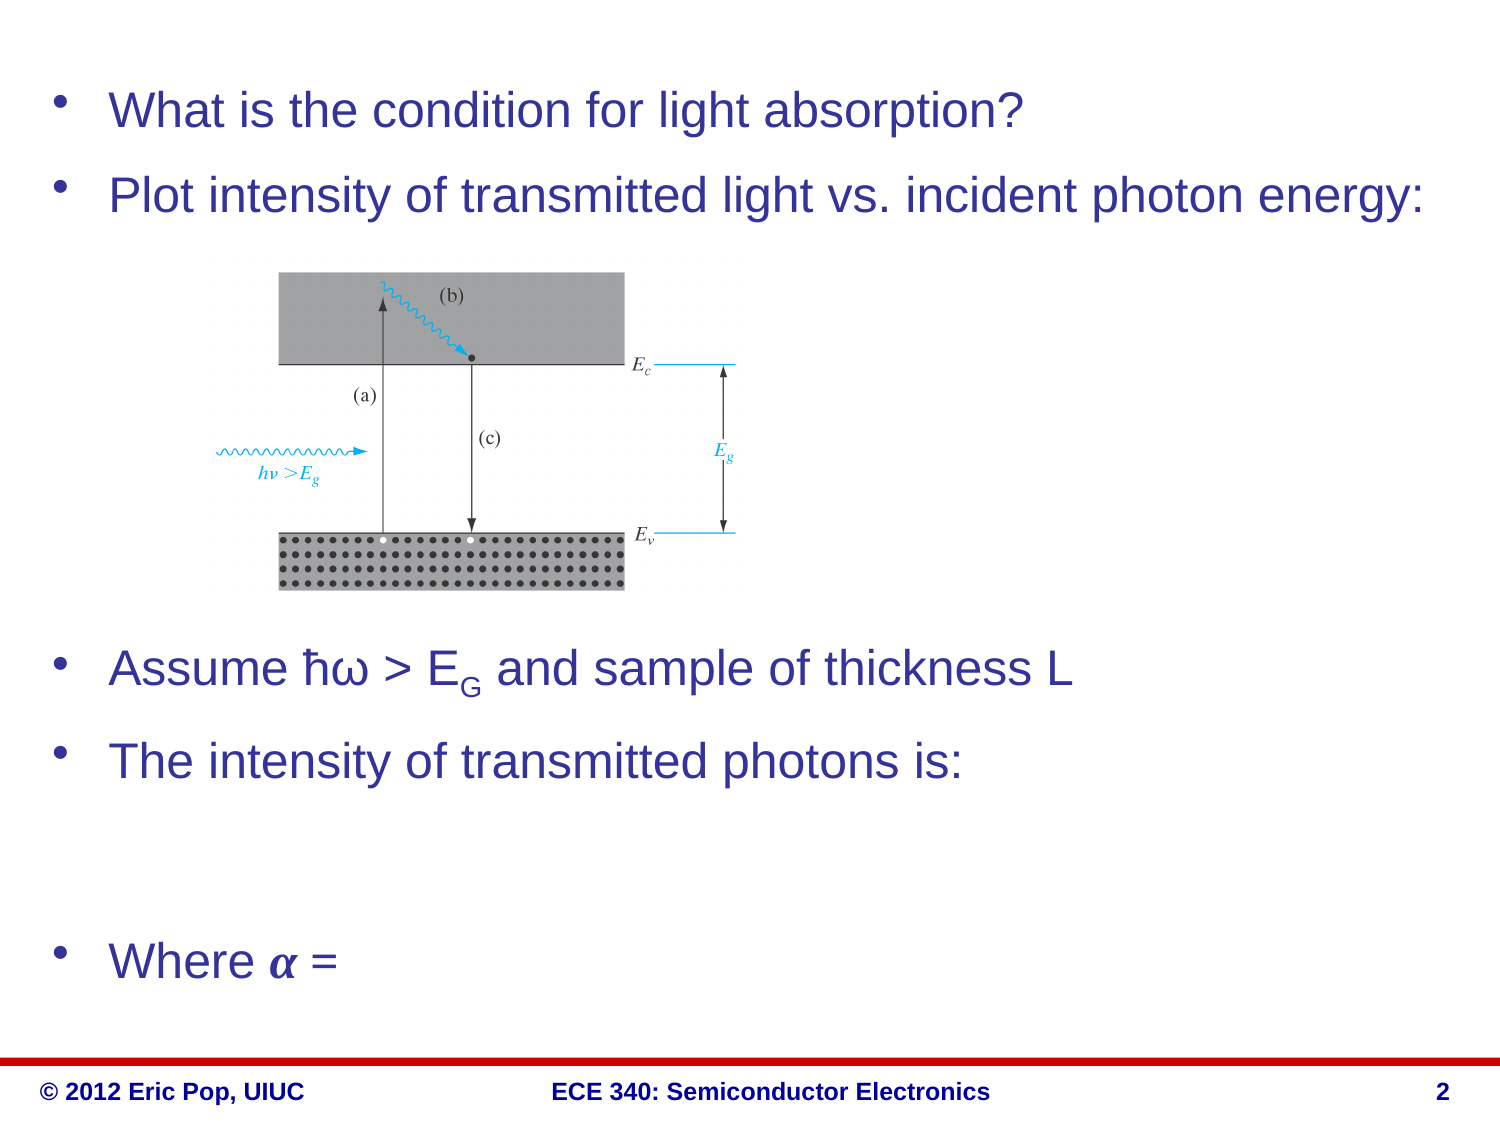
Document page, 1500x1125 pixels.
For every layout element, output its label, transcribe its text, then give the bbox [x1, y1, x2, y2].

slide_number 2 [1362, 1075, 1451, 1106]
picture [202, 260, 747, 601]
list What is the condition for light absorption? Plot intensity of transmitted light vs. incident photon energy: Assume ħω > EG and sample of thickness L The intensity of transmitted photons is: Where α = [36, 70, 1465, 1006]
